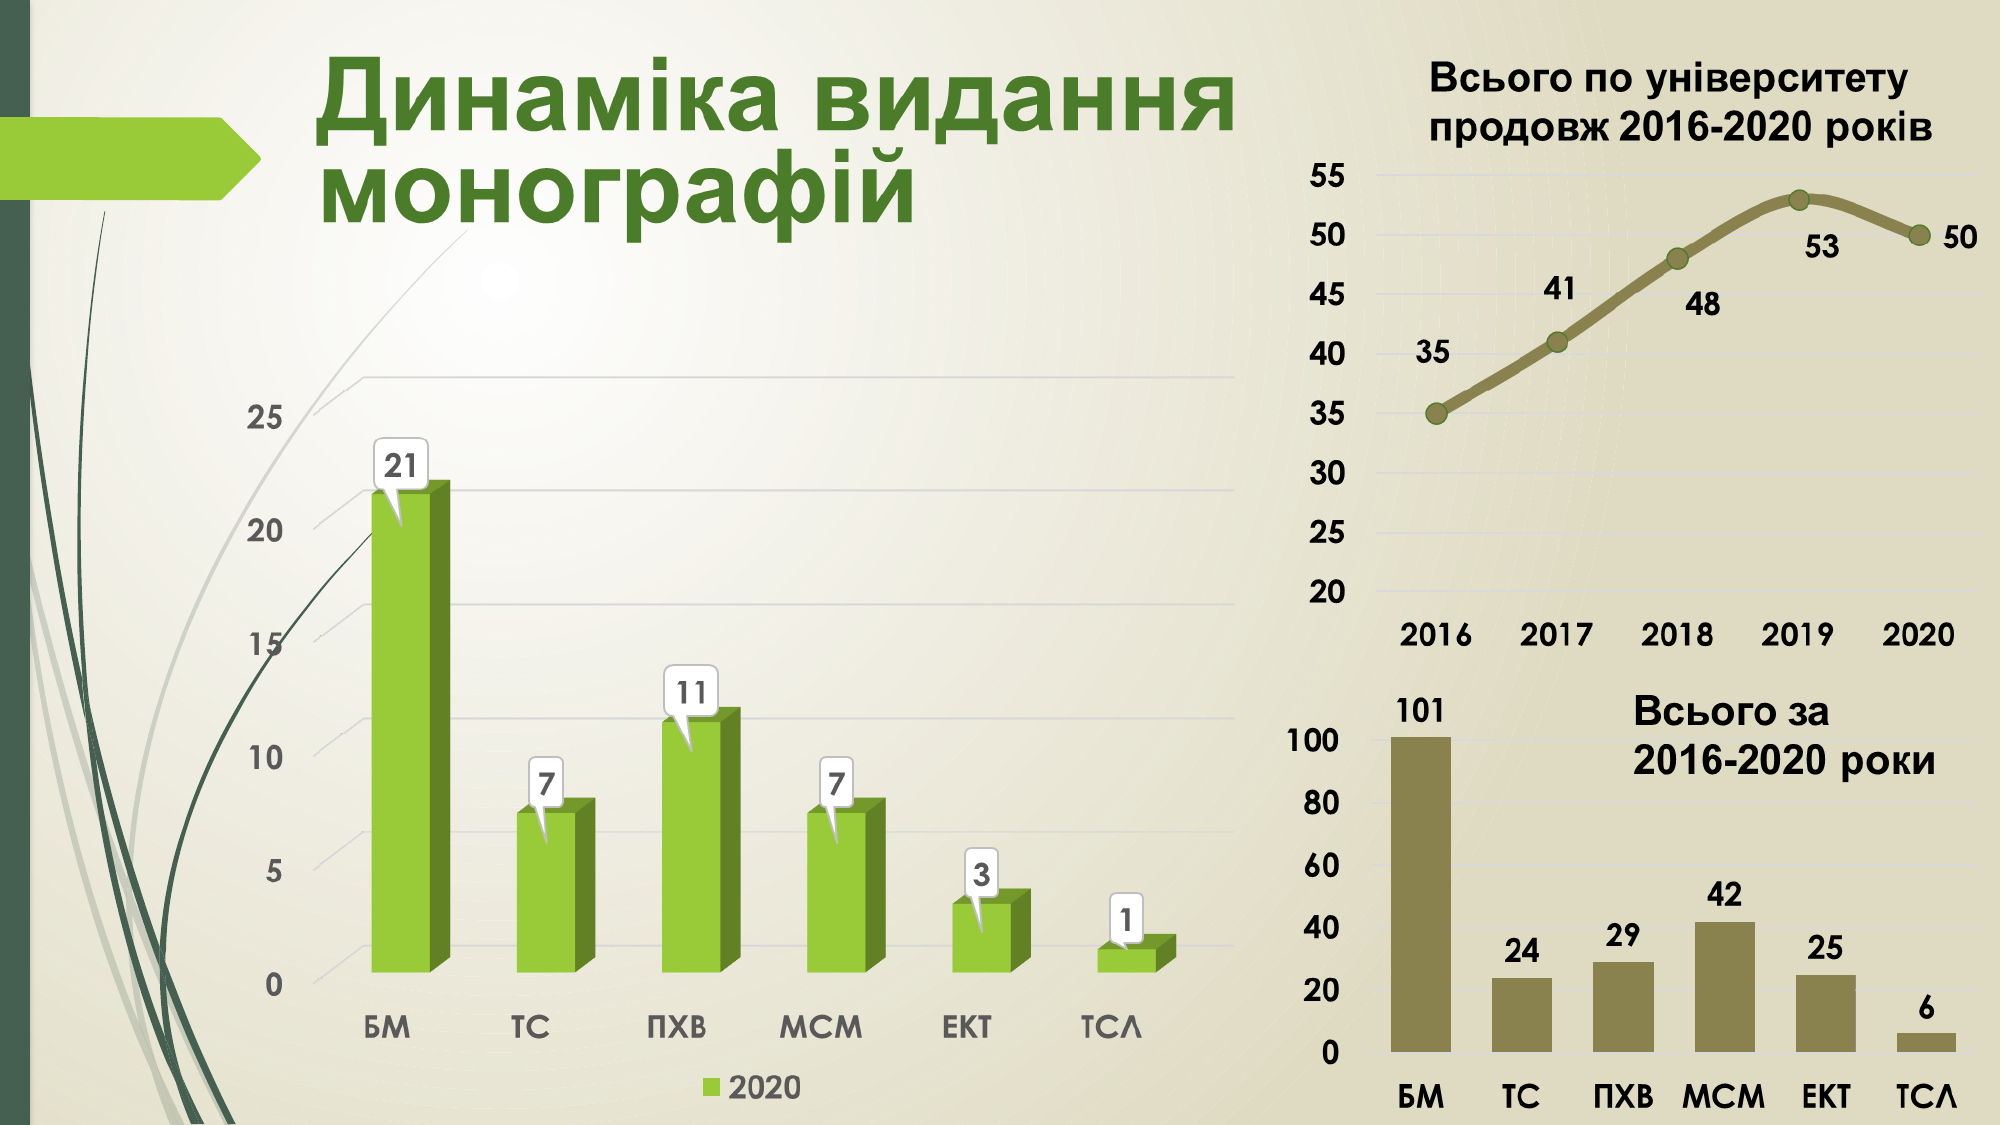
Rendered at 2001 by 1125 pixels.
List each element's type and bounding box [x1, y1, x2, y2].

picture [223, 0, 2000, 1125]
